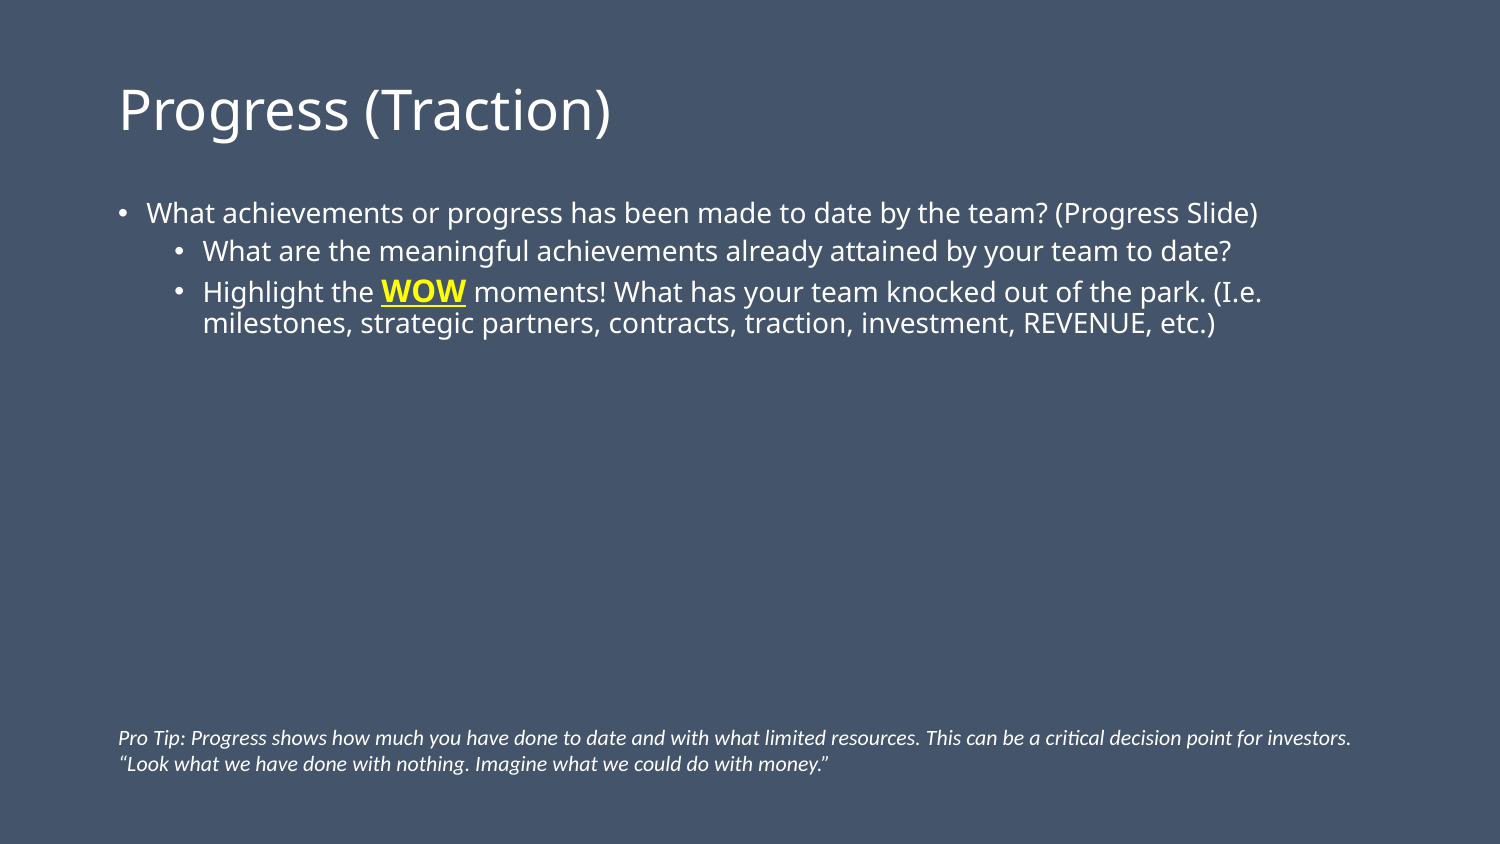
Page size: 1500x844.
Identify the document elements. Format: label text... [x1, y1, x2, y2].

title Progress (Traction) [103, 44, 1397, 179]
text_box Pro Tip: Progress shows how much you have done to date and with what limited resources. This can be a critical decision point for investors. “Look what we have done with nothing. Imagine what we could do with money.” [103, 763, 1397, 784]
list What achievements or progress has been made to date by the team? (Progress Slide) What are the meaningful achievements already attained by your team to date? Highlight the WOW moments! What has your team knocked out of the park. (I.e. milestones, strategic partners, contracts, traction, investment, REVENUE, etc.) [103, 192, 1397, 763]
